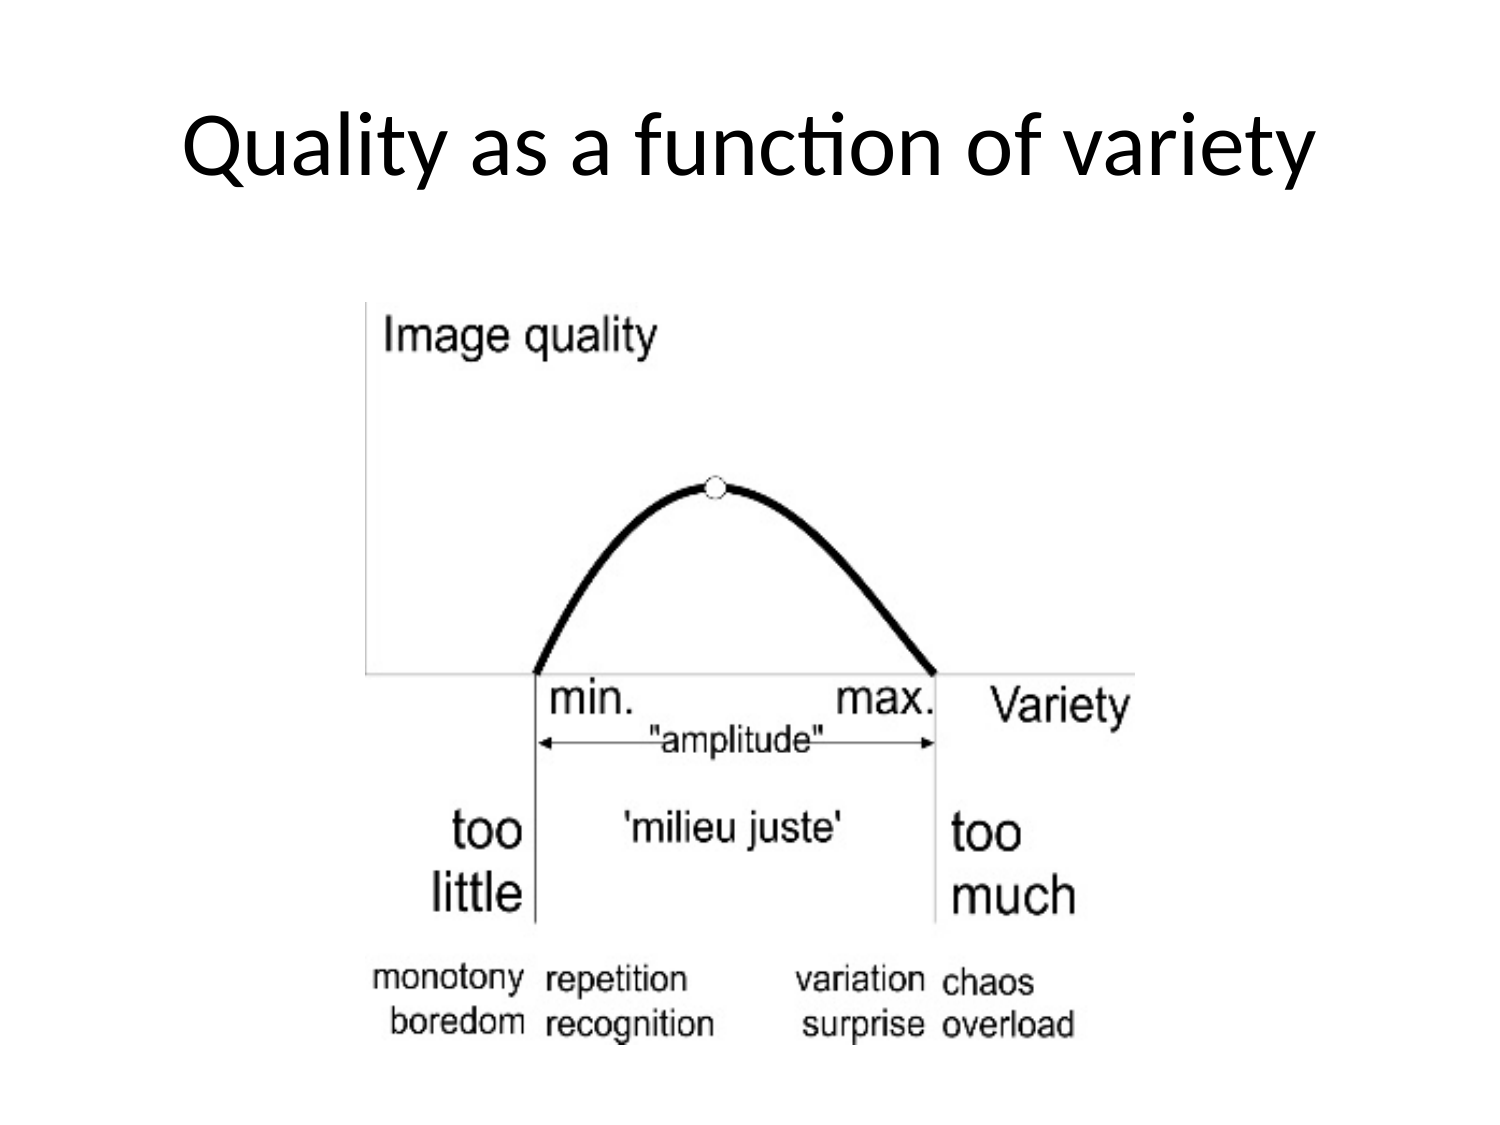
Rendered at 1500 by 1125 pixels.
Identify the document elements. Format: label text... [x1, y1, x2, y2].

title Quality as a function of variety [75, 45, 1425, 233]
picture [365, 302, 1135, 1045]
